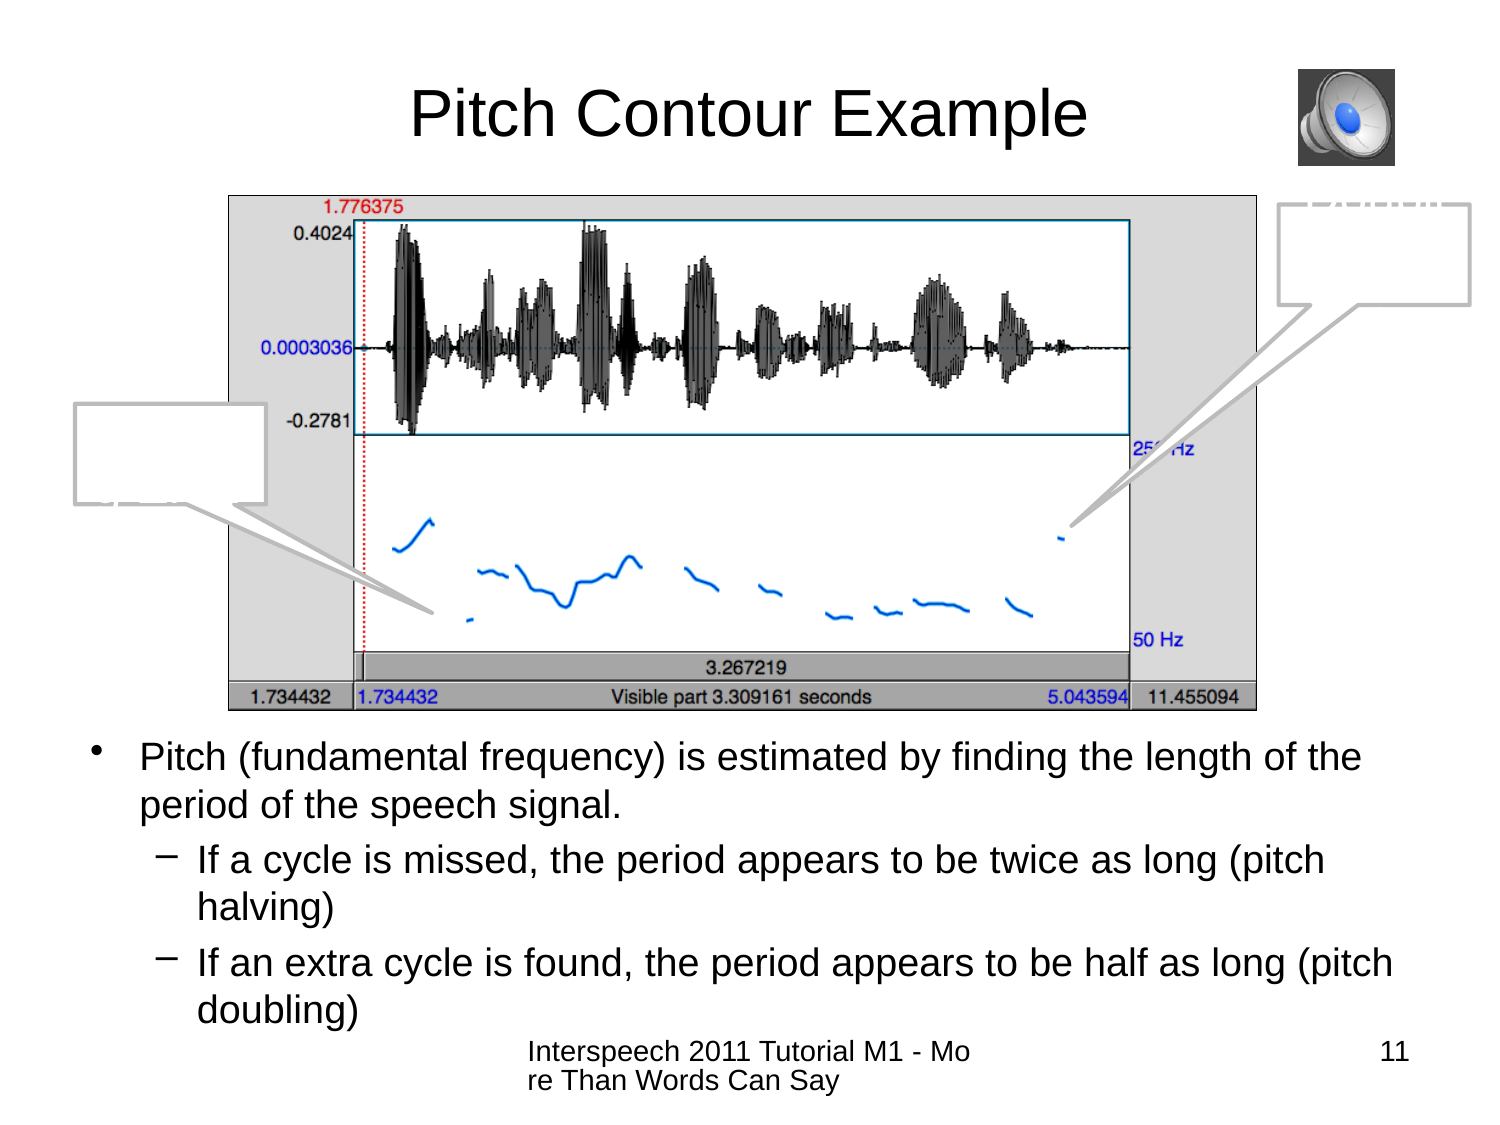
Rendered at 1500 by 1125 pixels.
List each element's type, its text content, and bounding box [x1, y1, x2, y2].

footer Interspeech 2011 Tutorial M1 - More Than Words Can Say [512, 1024, 988, 1103]
list Pitch (fundamental frequency) is estimated by finding the length of the period of the speech signal. If a cycle is missed, the period appears to be twice as long (pitch halving) If an extra cycle is found, the period appears to be half as long (pitch doubling) [75, 723, 1425, 1043]
title Pitch Contour Example [75, 45, 1425, 175]
picture [228, 195, 1257, 711]
picture [1296, 67, 1396, 167]
text_box DoublingError [1261, 202, 1472, 383]
text_box Halving Error [72, 401, 223, 523]
slide_number 11 [1074, 1043, 1425, 1103]
